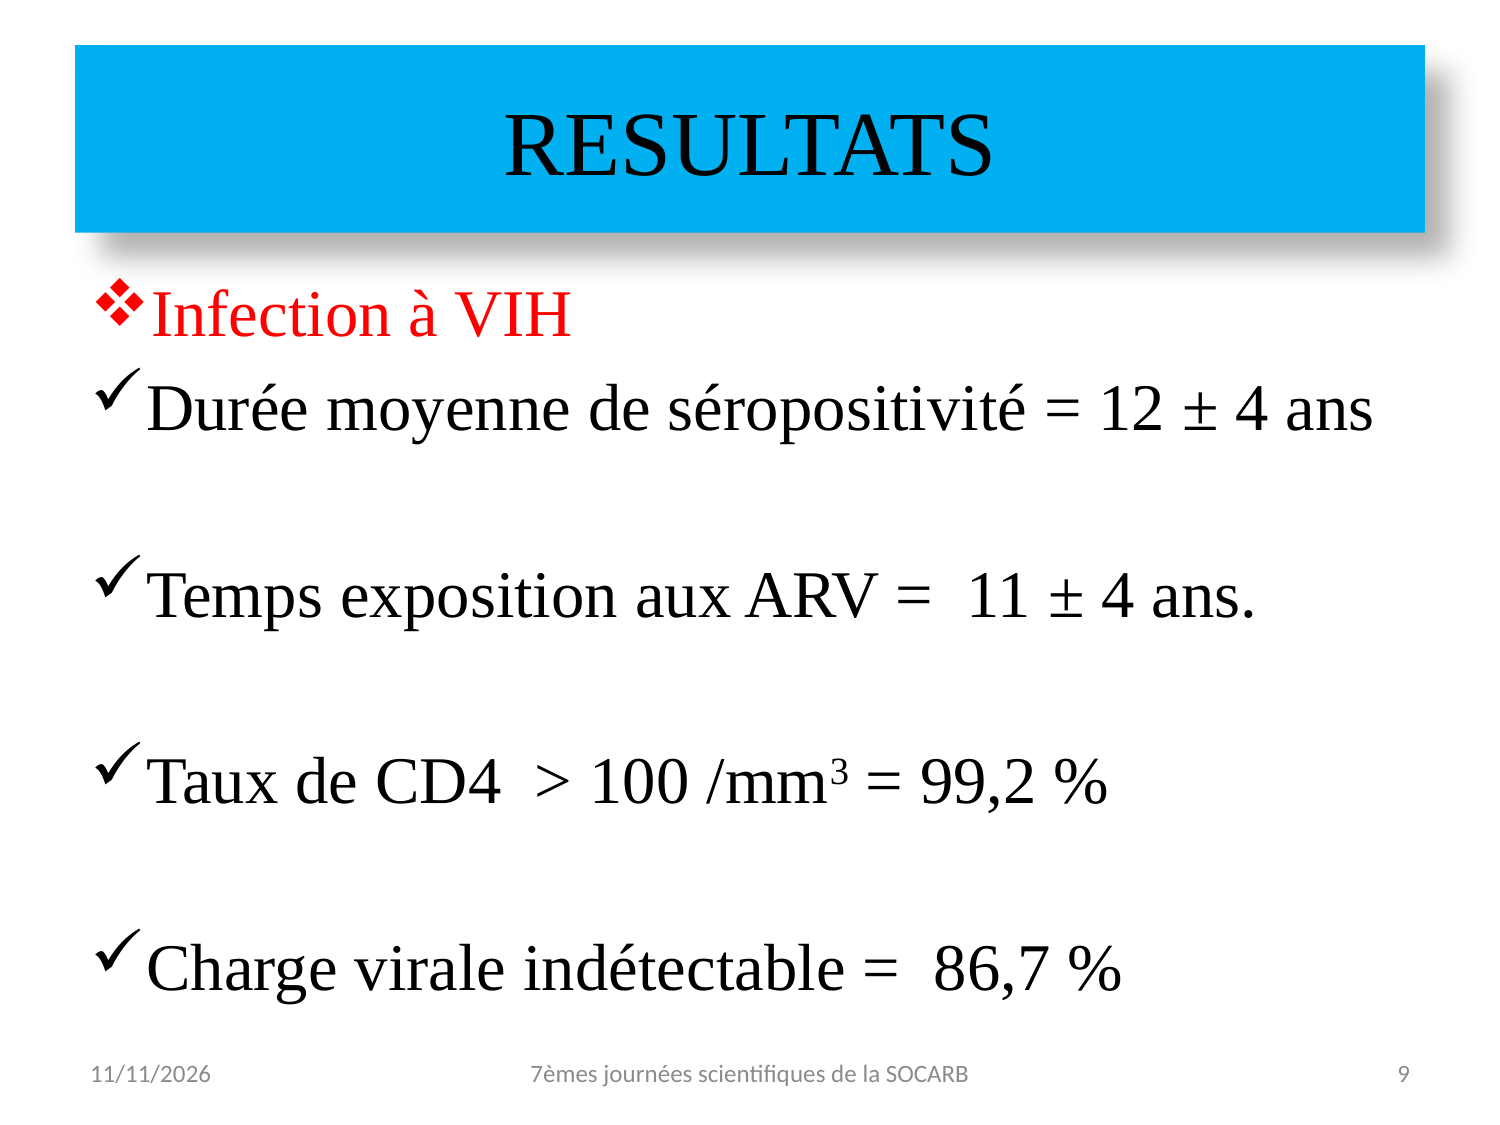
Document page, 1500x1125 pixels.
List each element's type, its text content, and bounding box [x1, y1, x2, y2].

slide_number 9 [1074, 1042, 1425, 1103]
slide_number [75, 1042, 425, 1103]
list Infection à VIH Durée moyenne de séropositivité = 12 ± 4 ans Temps exposition aux ARV = 11 ± 4 ans. Taux de CD4 > 100 /mm3 = 99,2 % Charge virale indétectable = 86,7 % [75, 262, 1425, 1094]
title RESULTATS [75, 45, 1425, 233]
footer 7èmes journées scientifiques de la SOCARB [512, 1042, 988, 1103]
